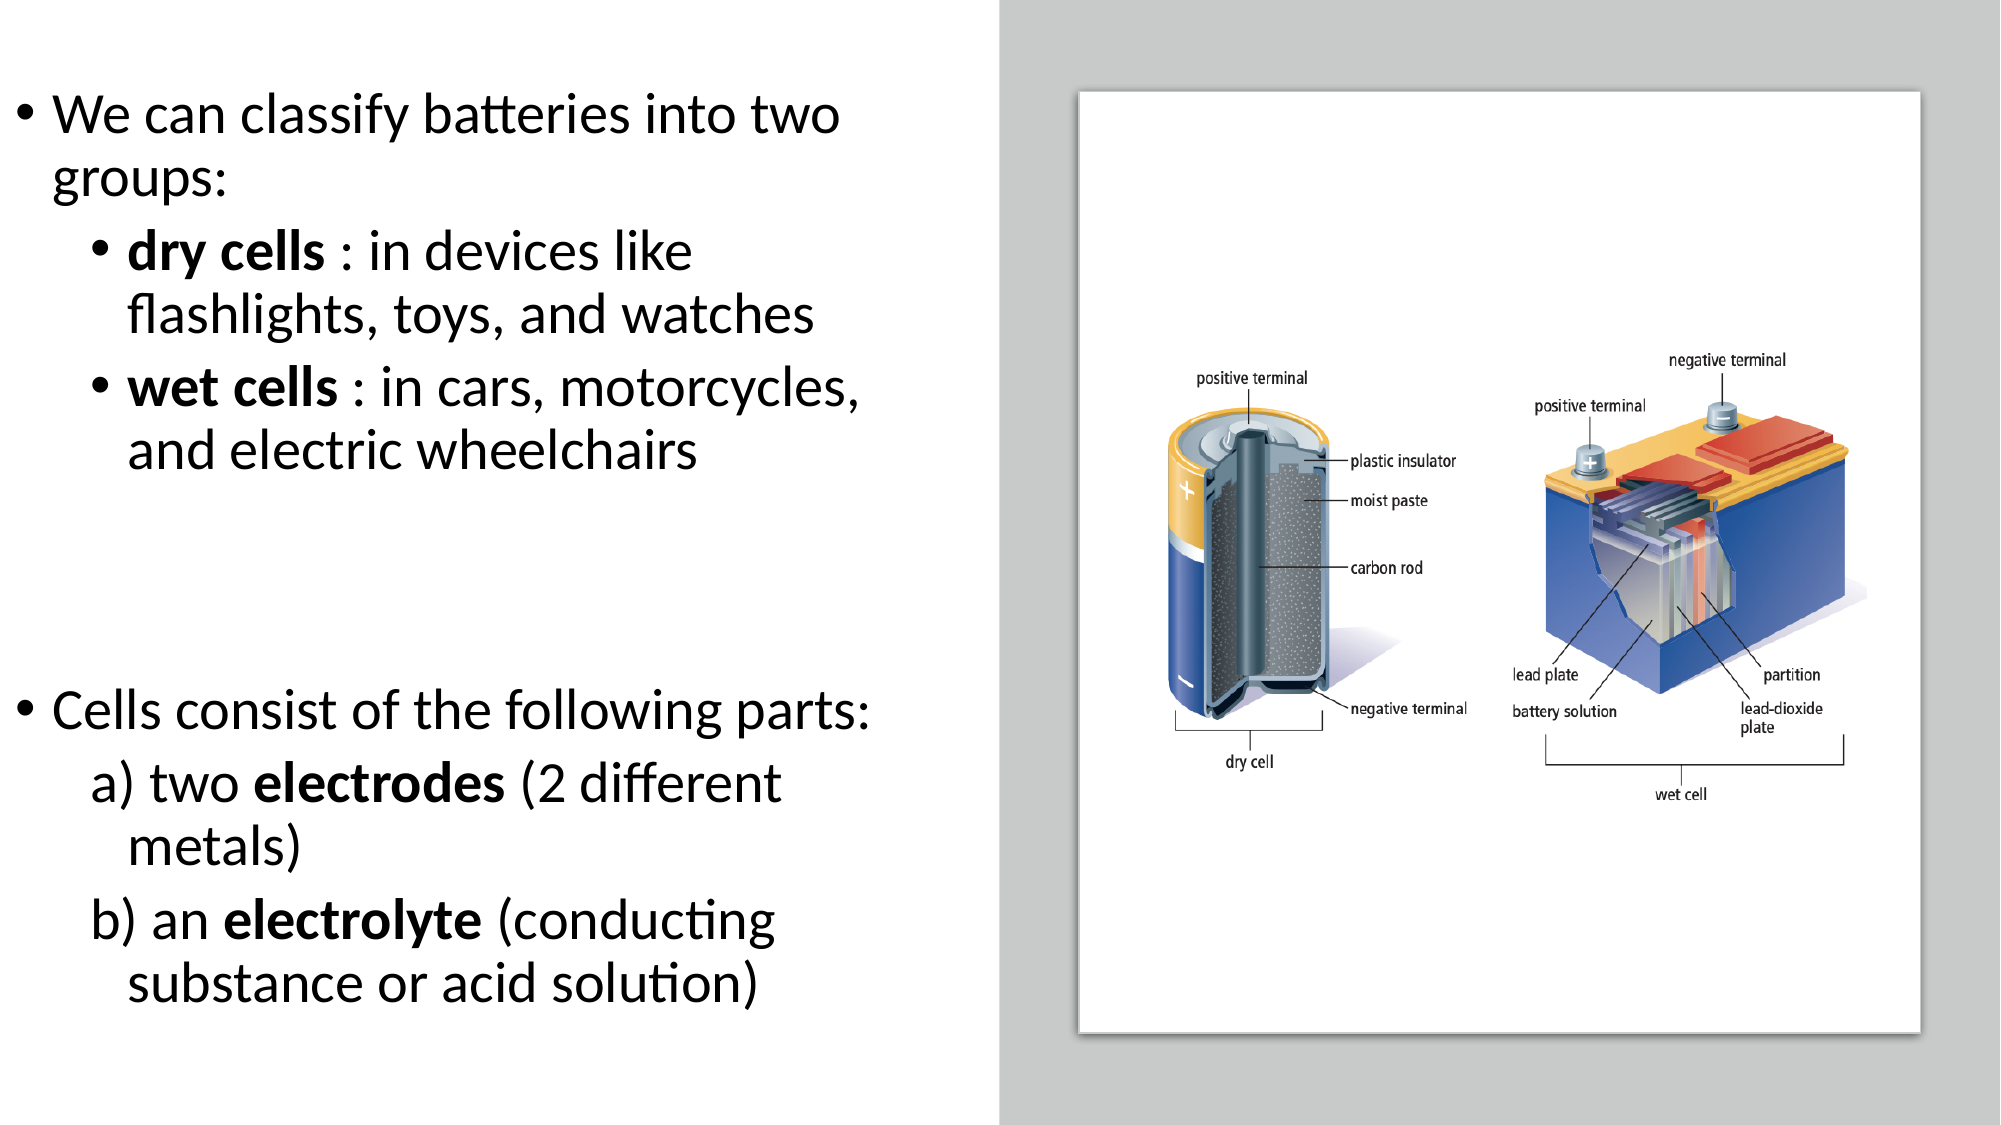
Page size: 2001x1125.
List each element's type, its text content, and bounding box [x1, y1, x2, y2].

list We can classify batteries into two groups: dry cells : in devices like flashlights, toys, and watches wet cells : in cars, motorcycles, and electric wheelchairs Cells consist of the following parts: a) two electrodes (2 different metals) b) an electrolyte (conducting substance or acid solution) [0, 76, 973, 1049]
text_box [998, 0, 2000, 1125]
picture [1132, 318, 1867, 806]
text_box [1078, 90, 1922, 1034]
